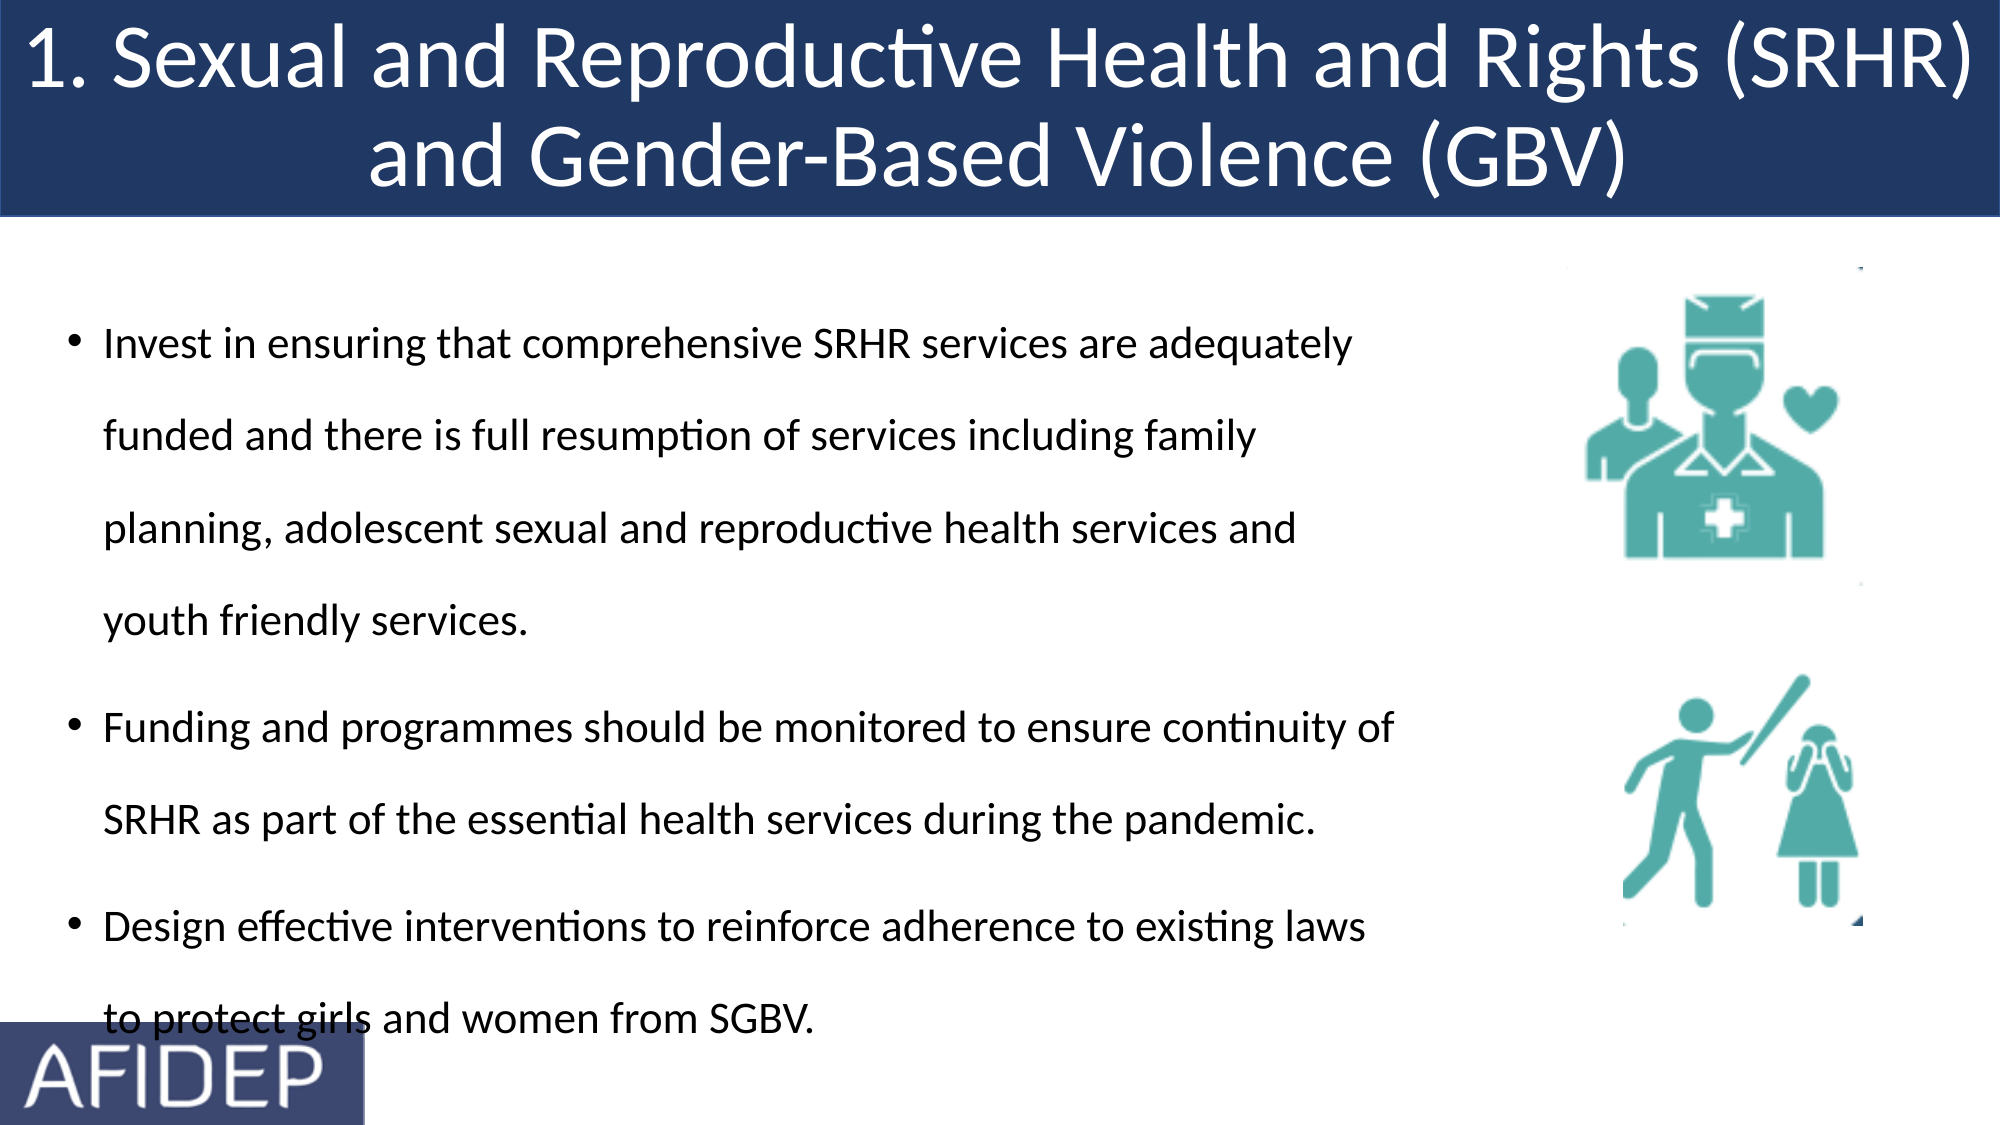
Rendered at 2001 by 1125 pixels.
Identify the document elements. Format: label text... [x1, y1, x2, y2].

text_box 1. Sexual and Reproductive Health and Rights (SRHR) and Gender-Based Violence (GBV) [0, 0, 2000, 217]
picture [1623, 668, 1863, 926]
picture [1566, 267, 1863, 586]
picture [0, 1022, 365, 1125]
list Invest in ensuring that comprehensive SRHR services are adequately funded and there is full resumption of services including family planning, adolescent sexual and reproductive health services and youth friendly services. Funding and programmes should be monitored to ensure continuity of SRHR as part of the essential health services during the pandemic. Design effective interventions to reinforce adherence to existing laws to protect girls and women from SGBV. [51, 267, 1419, 1067]
